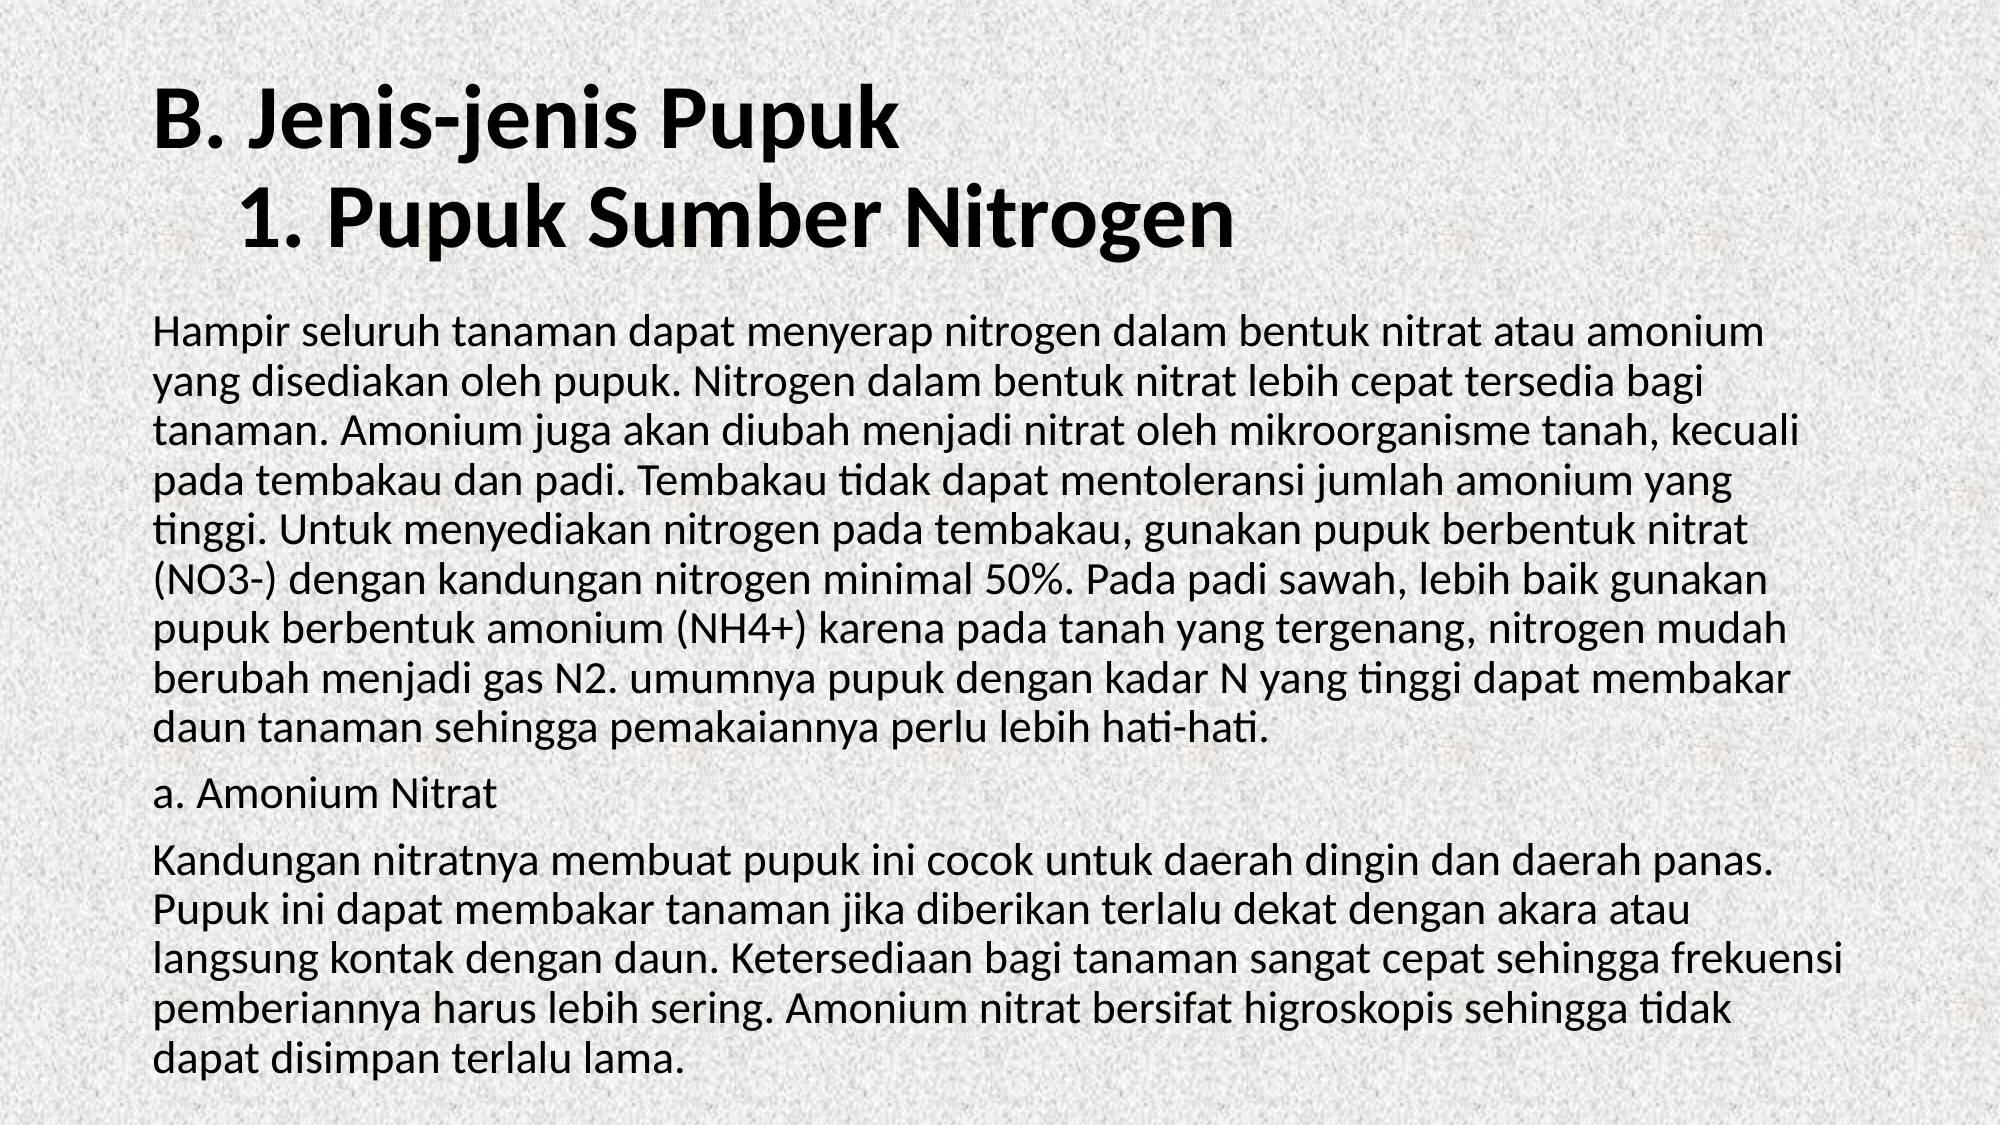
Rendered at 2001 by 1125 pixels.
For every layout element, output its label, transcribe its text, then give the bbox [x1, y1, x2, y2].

list Hampir seluruh tanaman dapat menyerap nitrogen dalam bentuk nitrat atau amonium yang disediakan oleh pupuk. Nitrogen dalam bentuk nitrat lebih cepat tersedia bagi tanaman. Amonium juga akan diubah menjadi nitrat oleh mikroorganisme tanah, kecuali pada tembakau dan padi. Tembakau tidak dapat mentoleransi jumlah amonium yang tinggi. Untuk menyediakan nitrogen pada tembakau, gunakan pupuk berbentuk nitrat (NO3­­­­­-) dengan kandungan nitrogen minimal 50%. Pada padi sawah, lebih baik gunakan pupuk berbentuk amonium (NH4+) karena pada tanah yang tergenang, nitrogen mudah berubah menjadi gas N2. umumnya pupuk dengan kadar N yang tinggi dapat membakar daun tanaman sehingga pemakaiannya perlu lebih hati-hati. a. Amonium Nitrat Kandungan nitratnya membuat pupuk ini cocok untuk daerah dingin dan daerah panas. Pupuk ini dapat membakar tanaman jika diberikan terlalu dekat dengan akara atau langsung kontak dengan daun. Ketersediaan bagi tanaman sangat cepat sehingga frekuensi pemberiannya harus lebih sering. Amonium nitrat bersifat higroskopis sehingga tidak dapat disimpan terlalu lama. [137, 299, 1863, 1097]
picture [0, 0, 2001, 1125]
title B. Jenis-jenis Pupuk 1. Pupuk Sumber Nitrogen [137, 59, 1863, 278]
